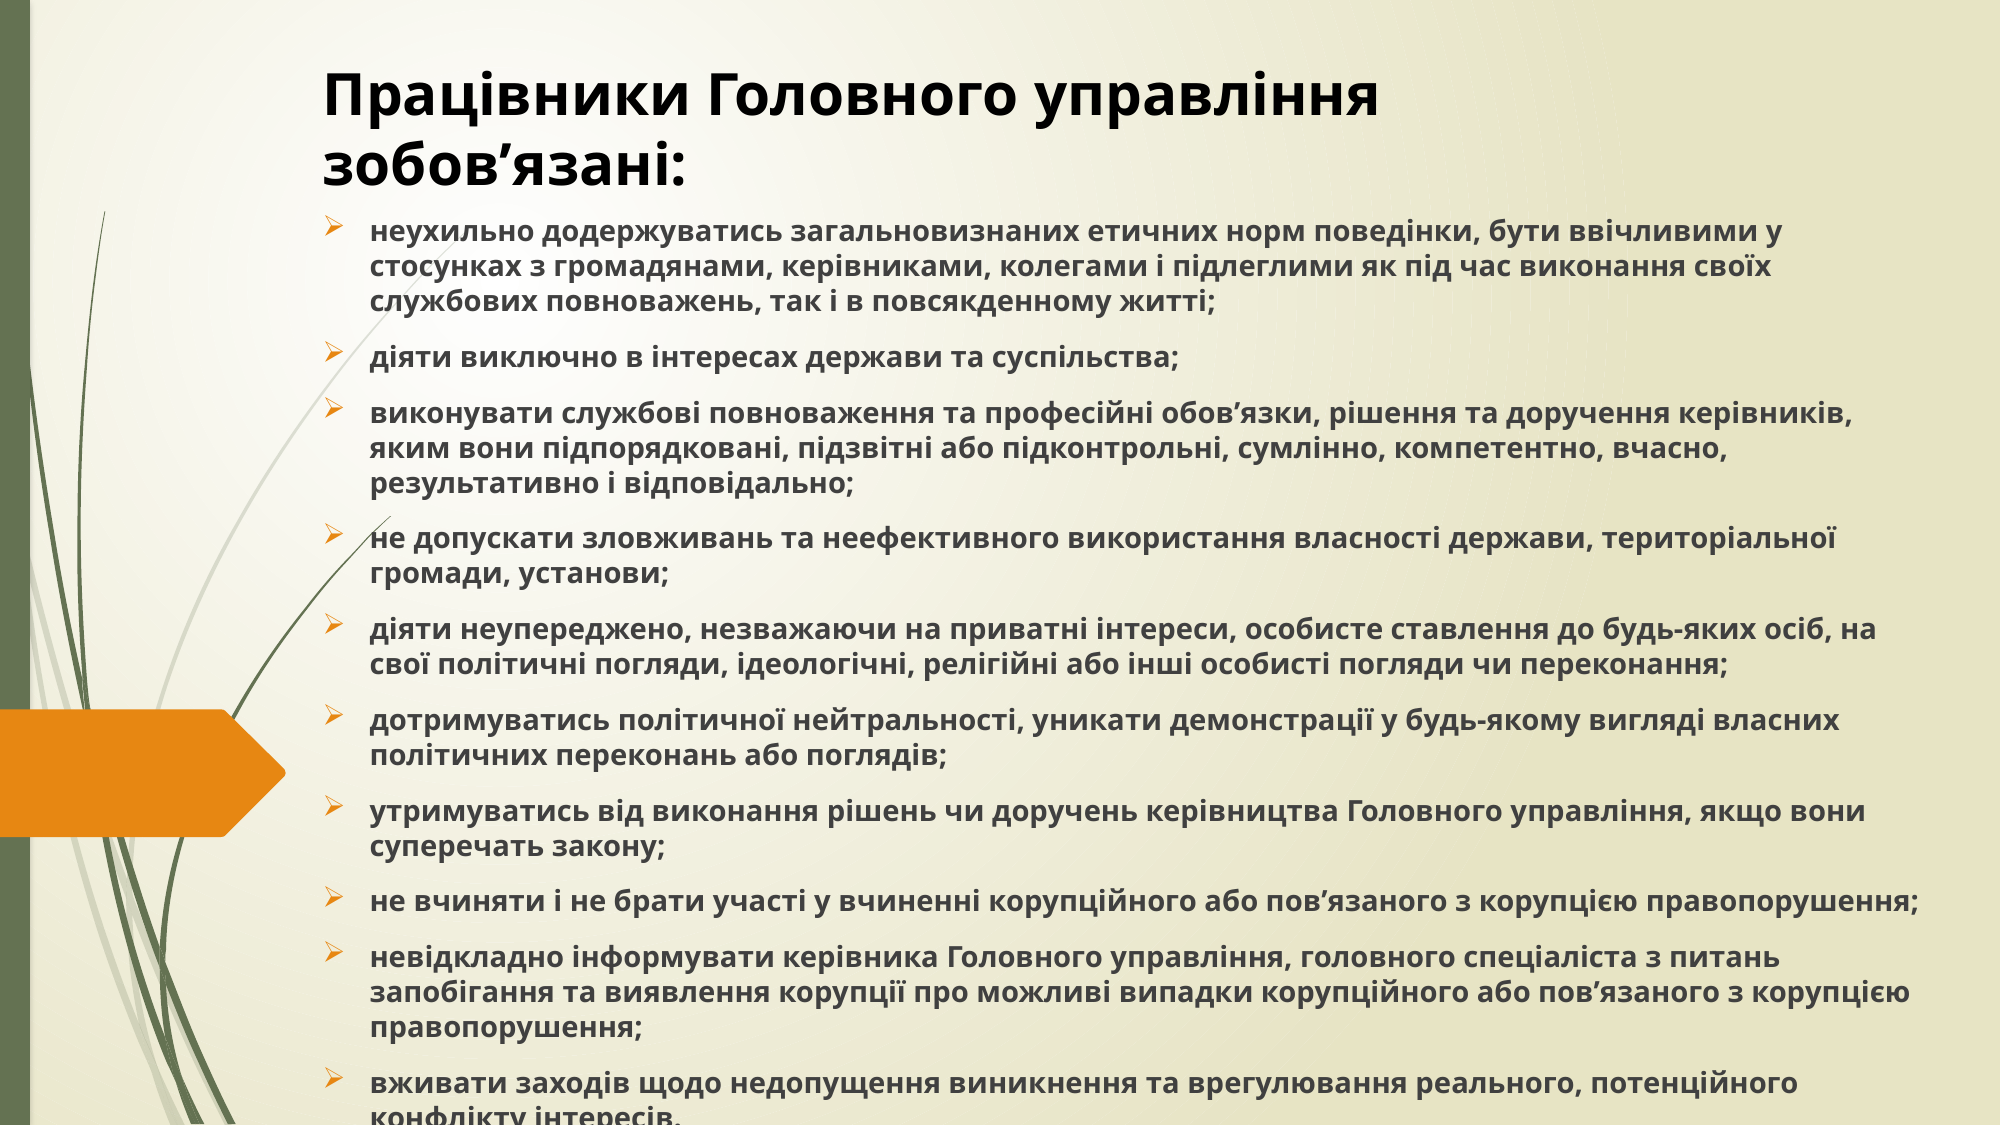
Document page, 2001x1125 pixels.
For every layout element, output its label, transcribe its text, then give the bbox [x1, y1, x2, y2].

title Працівники Головного управління зобов’язані: [307, 46, 1750, 204]
subtitle неухильно додержуватись загальновизнаних етичних норм поведінки, бути ввічливими у стосунках з громадянами, керівниками, колегами і підлеглими як під час виконання своїх службових повноважень, так і в повсякденному житті; діяти виключно в інтересах держави та суспільства; виконувати службові повноваження та професійні обов’язки, рішення та доручення керівників, яким вони підпорядковані, підзвітні або підконтрольні, сумлінно, компетентно, вчасно, результативно і відповідально; не допускати зловживань та неефективного використання власності держави, територіальної громади, установи; діяти неупереджено, незважаючи на приватні інтереси, особисте ставлення до будь-яких осіб, на свої політичні погляди, ідеологічні, релігійні або інші особисті погляди чи переконання; дотримуватись політичної нейтральності, уникати демонстрації у будь-якому вигляді власних політичних переконань або поглядів; утримуватись від виконання рішень чи доручень керівництва Головного управління, якщо вони суперечать закону; не вчиняти і не брати участі у вчиненні корупційного або пов’язаного з корупцією правопорушення; невідкладно інформувати керівника Головного управління, головного спеціаліста з питань запобігання та виявлення корупції про можливі випадки корупційного або пов’язаного з корупцією правопорушення; вживати заходів щодо недопущення виникнення та врегулювання реального, потенційного конфлікту інтересів. [307, 204, 1950, 1069]
